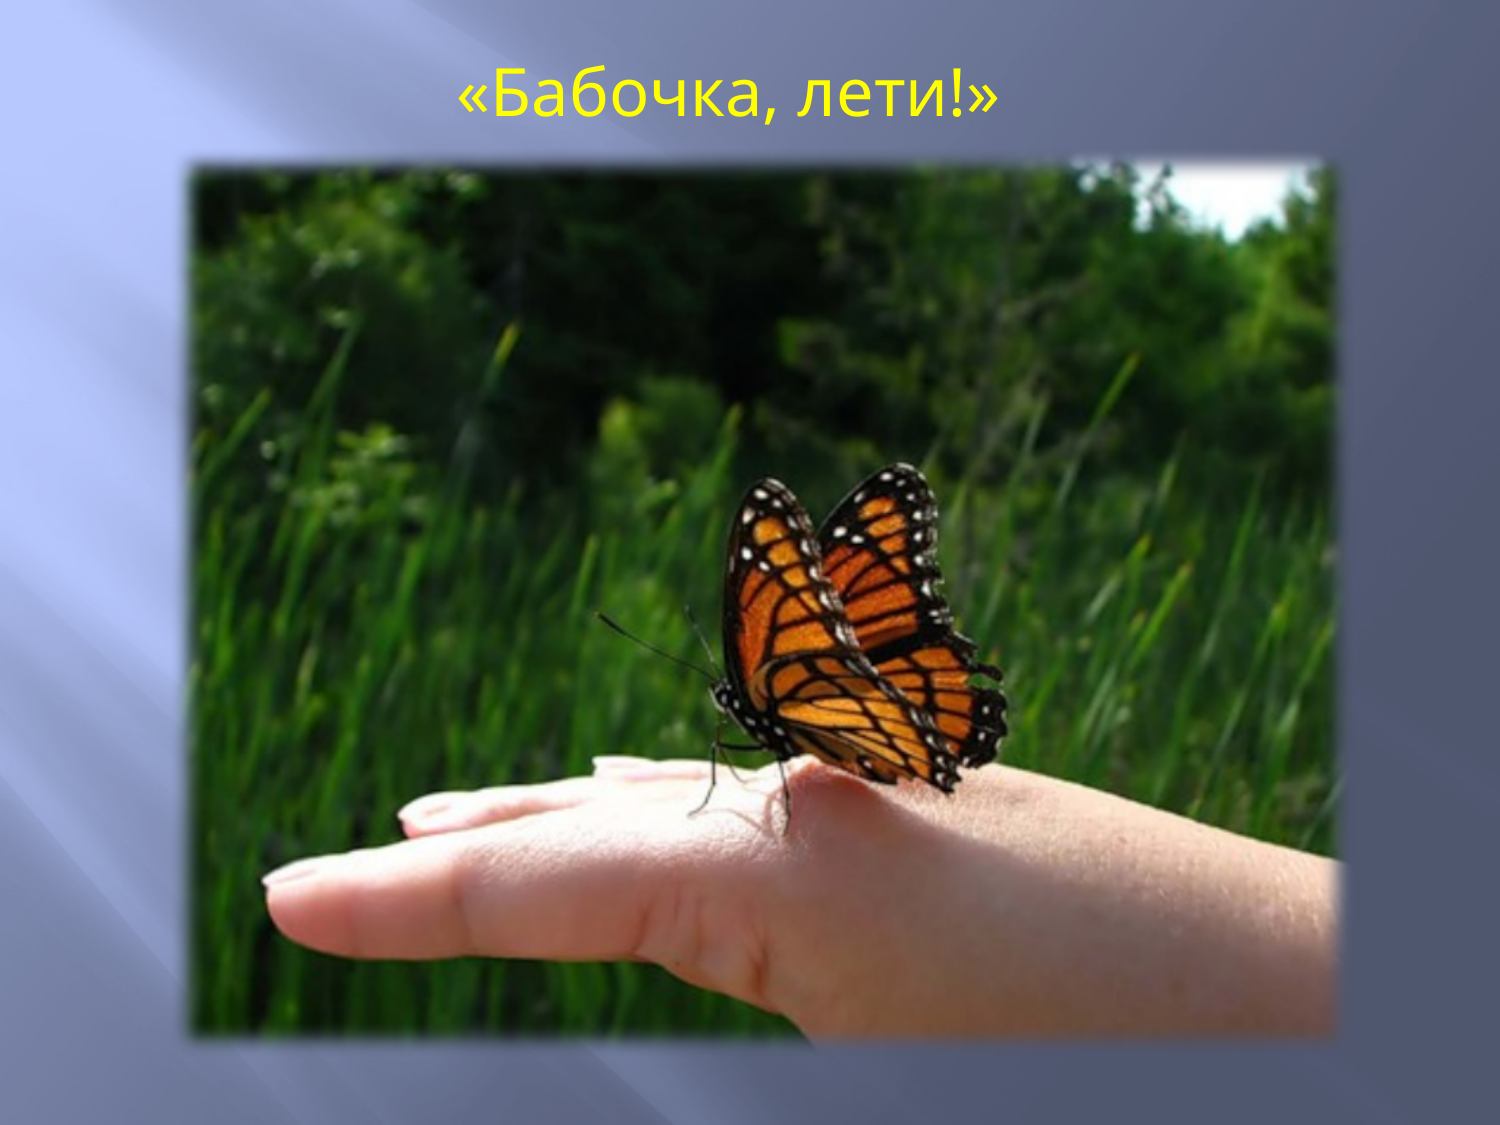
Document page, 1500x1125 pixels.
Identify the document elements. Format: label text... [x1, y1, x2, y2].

picture [170, 148, 1354, 1057]
text_box «Бабочка, лети!» [442, 42, 1016, 138]
